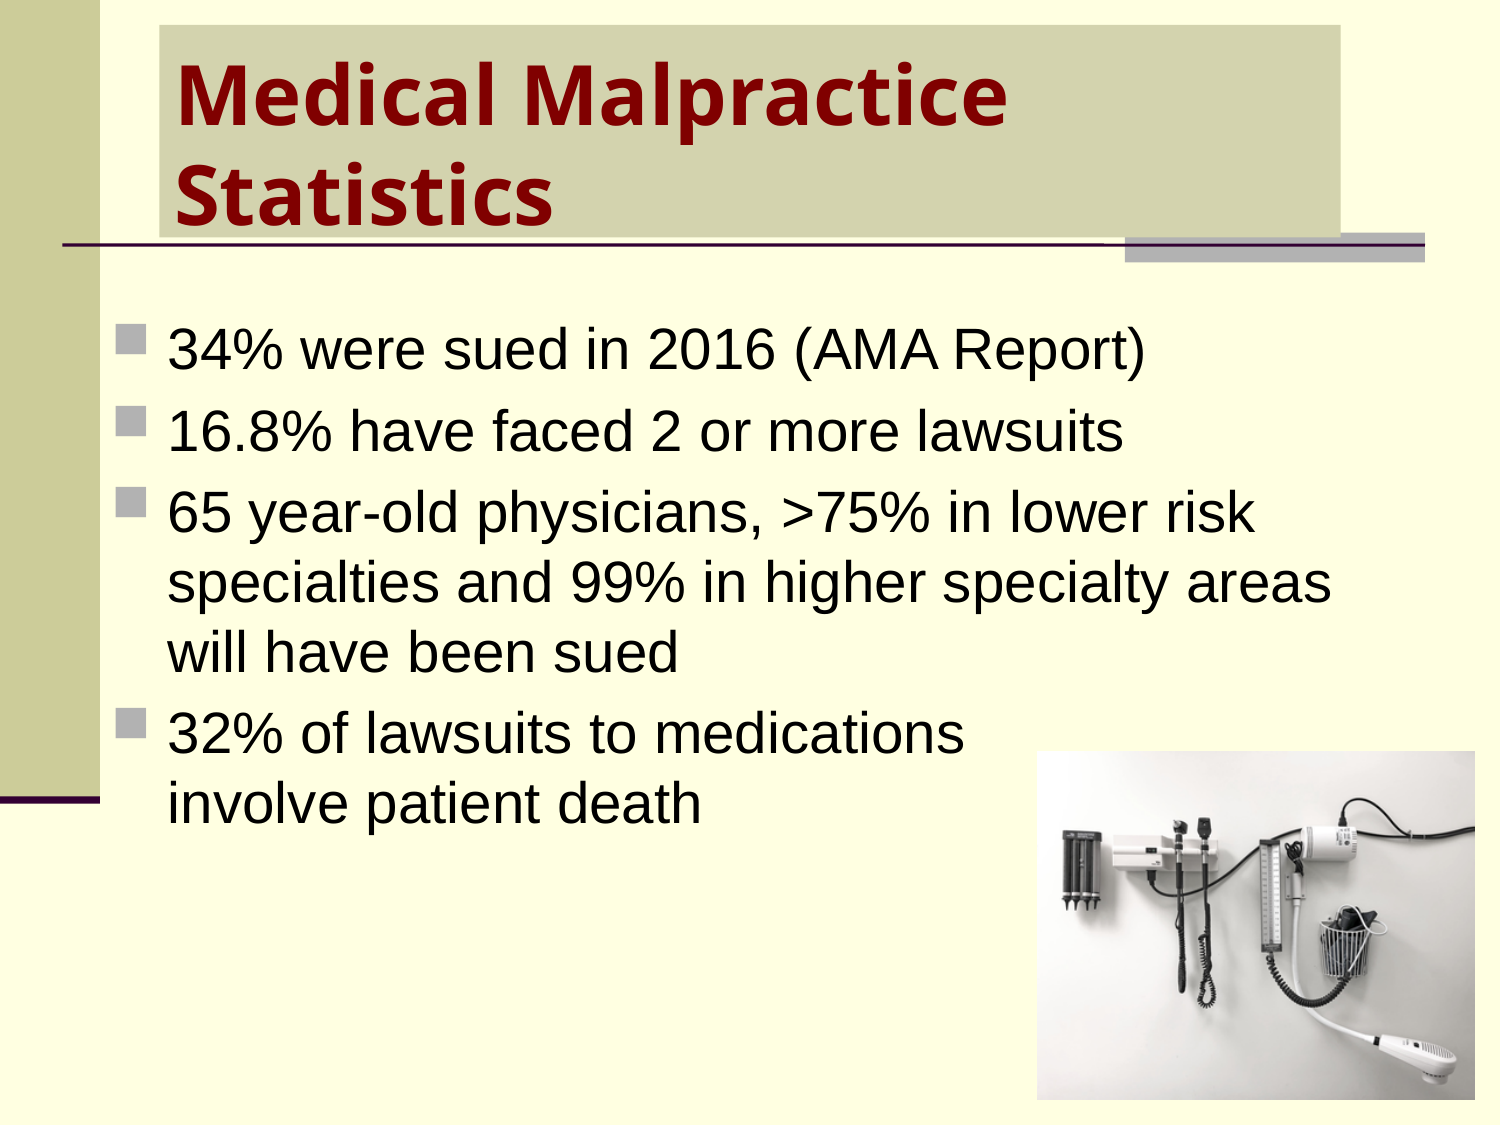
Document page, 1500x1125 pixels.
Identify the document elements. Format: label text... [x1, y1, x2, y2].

list 34% were sued in 2016 (AMA Report) 16.8% have faced 2 or more lawsuits 65 year-old physicians, >75% in lower risk specialties and 99% in higher specialty areas will have been sued 32% of lawsuits to medications involve patient death [96, 303, 1361, 1087]
title Medical Malpractice Statistics [159, 24, 1341, 238]
picture [1037, 751, 1476, 1101]
